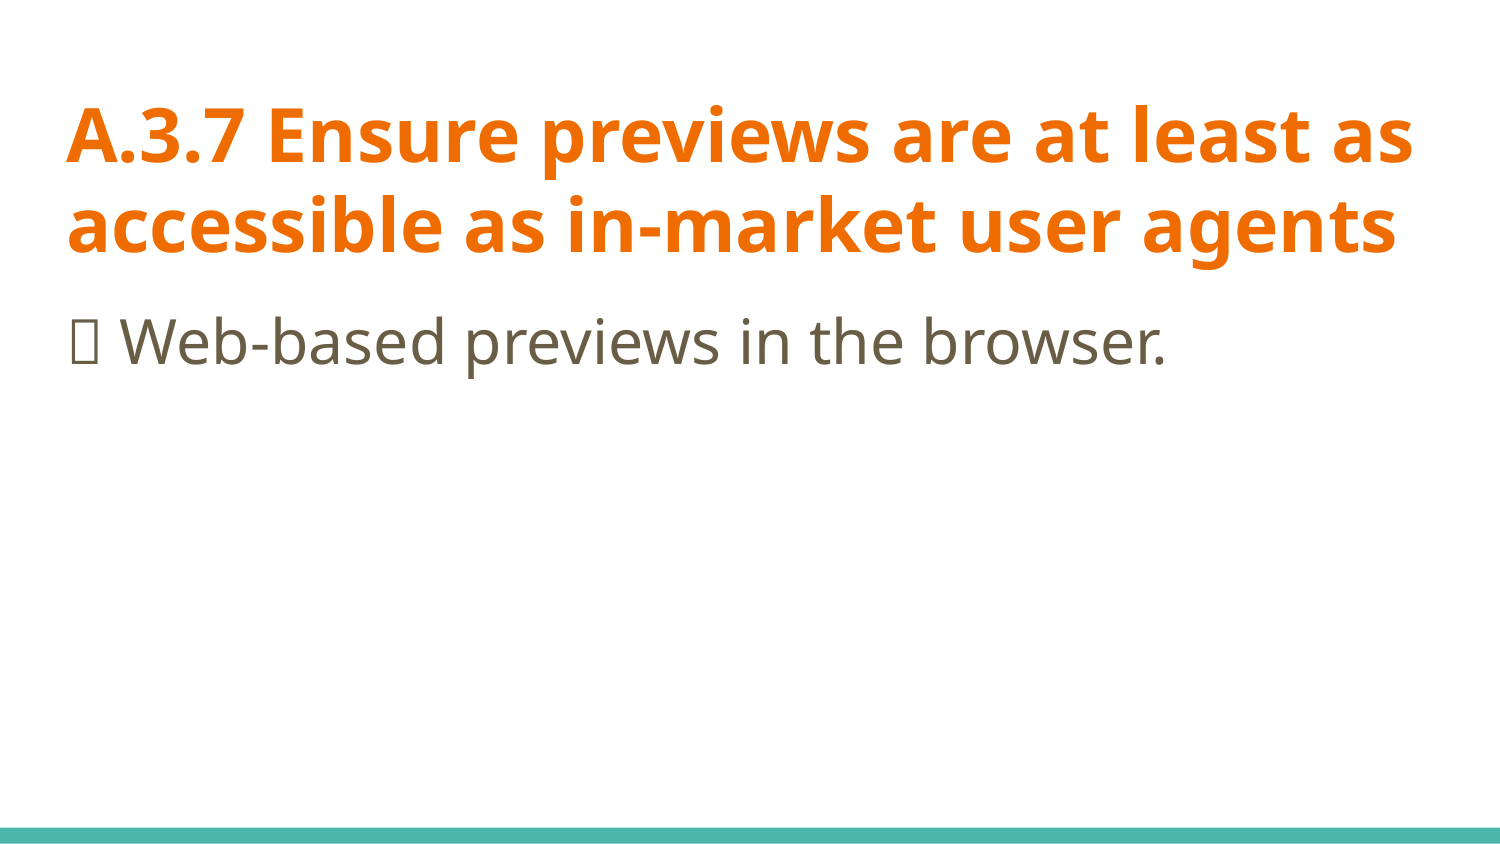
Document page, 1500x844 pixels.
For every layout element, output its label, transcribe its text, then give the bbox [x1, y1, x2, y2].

list ✅ Web-based previews in the browser. [51, 275, 1449, 750]
title A.3.7 Ensure previews are at least as accessible as in-market user agents [51, 72, 1449, 189]
